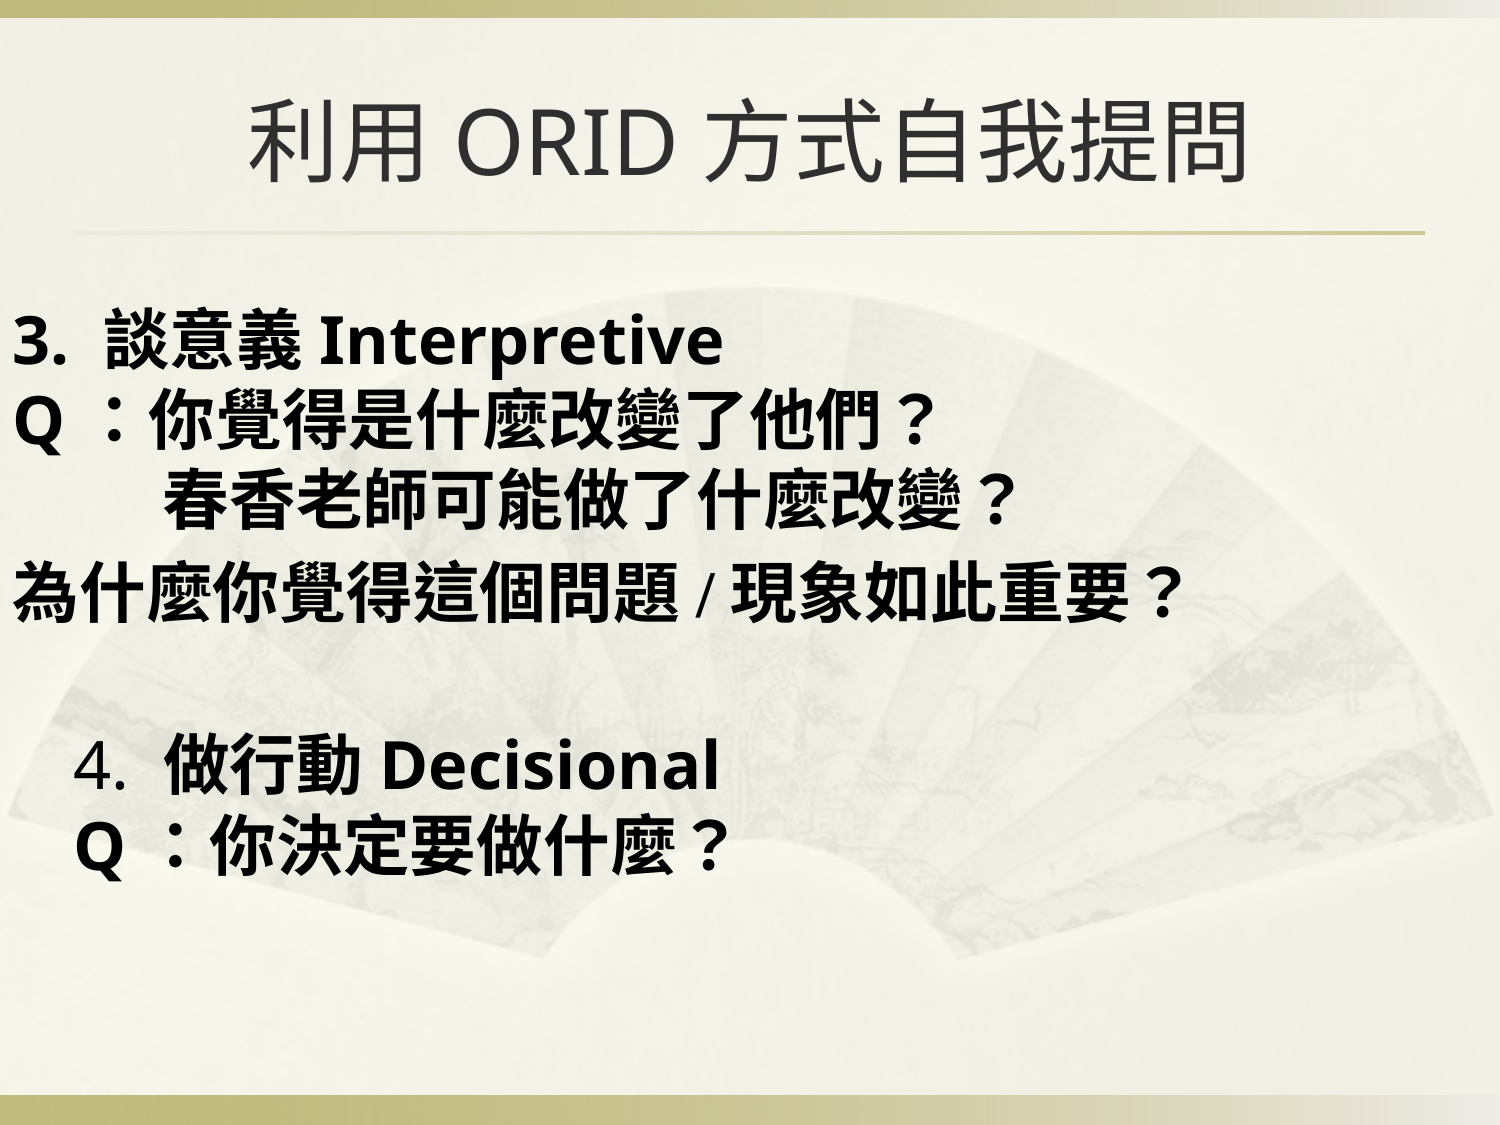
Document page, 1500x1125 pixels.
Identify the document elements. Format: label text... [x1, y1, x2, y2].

text_box 3. 談意義Interpretive Q：你覺得是什麼改變了他們？ 春香老師可能做了什麼改變？ 為什麼你覺得這個問題/現象如此重要？ [0, 290, 1326, 639]
title 利用ORID方式自我提問 [75, 45, 1425, 233]
text_box 4. 做行動Decisional Q：你決定要做什麼？ [58, 715, 759, 891]
